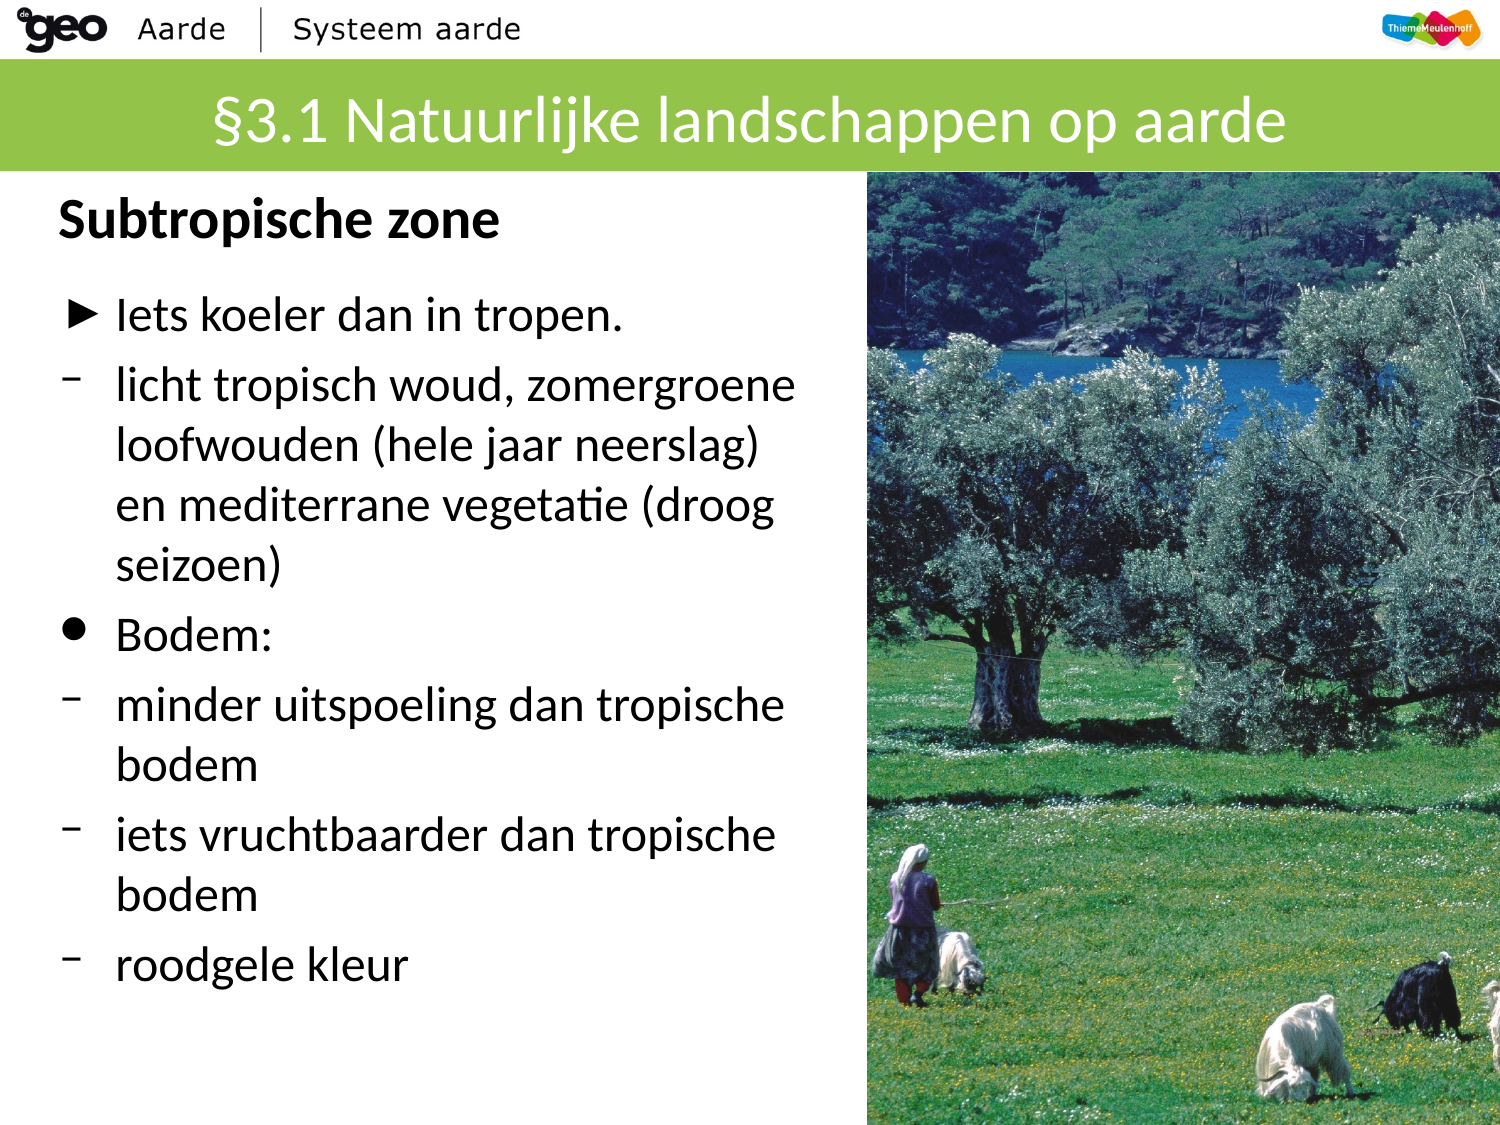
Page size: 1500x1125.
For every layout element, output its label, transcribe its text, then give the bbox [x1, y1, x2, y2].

picture [0, 172, 1500, 1125]
title §3.1 Natuurlijke landschappen op aarde [0, 61, 1500, 173]
list Subtropische zone Iets koeler dan in tropen. licht tropisch woud, zomergroene loofwouden (hele jaar neerslag) en mediterrane vegetatie (droog seizoen) Bodem: minder uitspoeling dan tropische bodem iets vruchtbaarder dan tropische bodem roodgele kleur [0, 172, 833, 1121]
picture [0, 0, 1500, 61]
